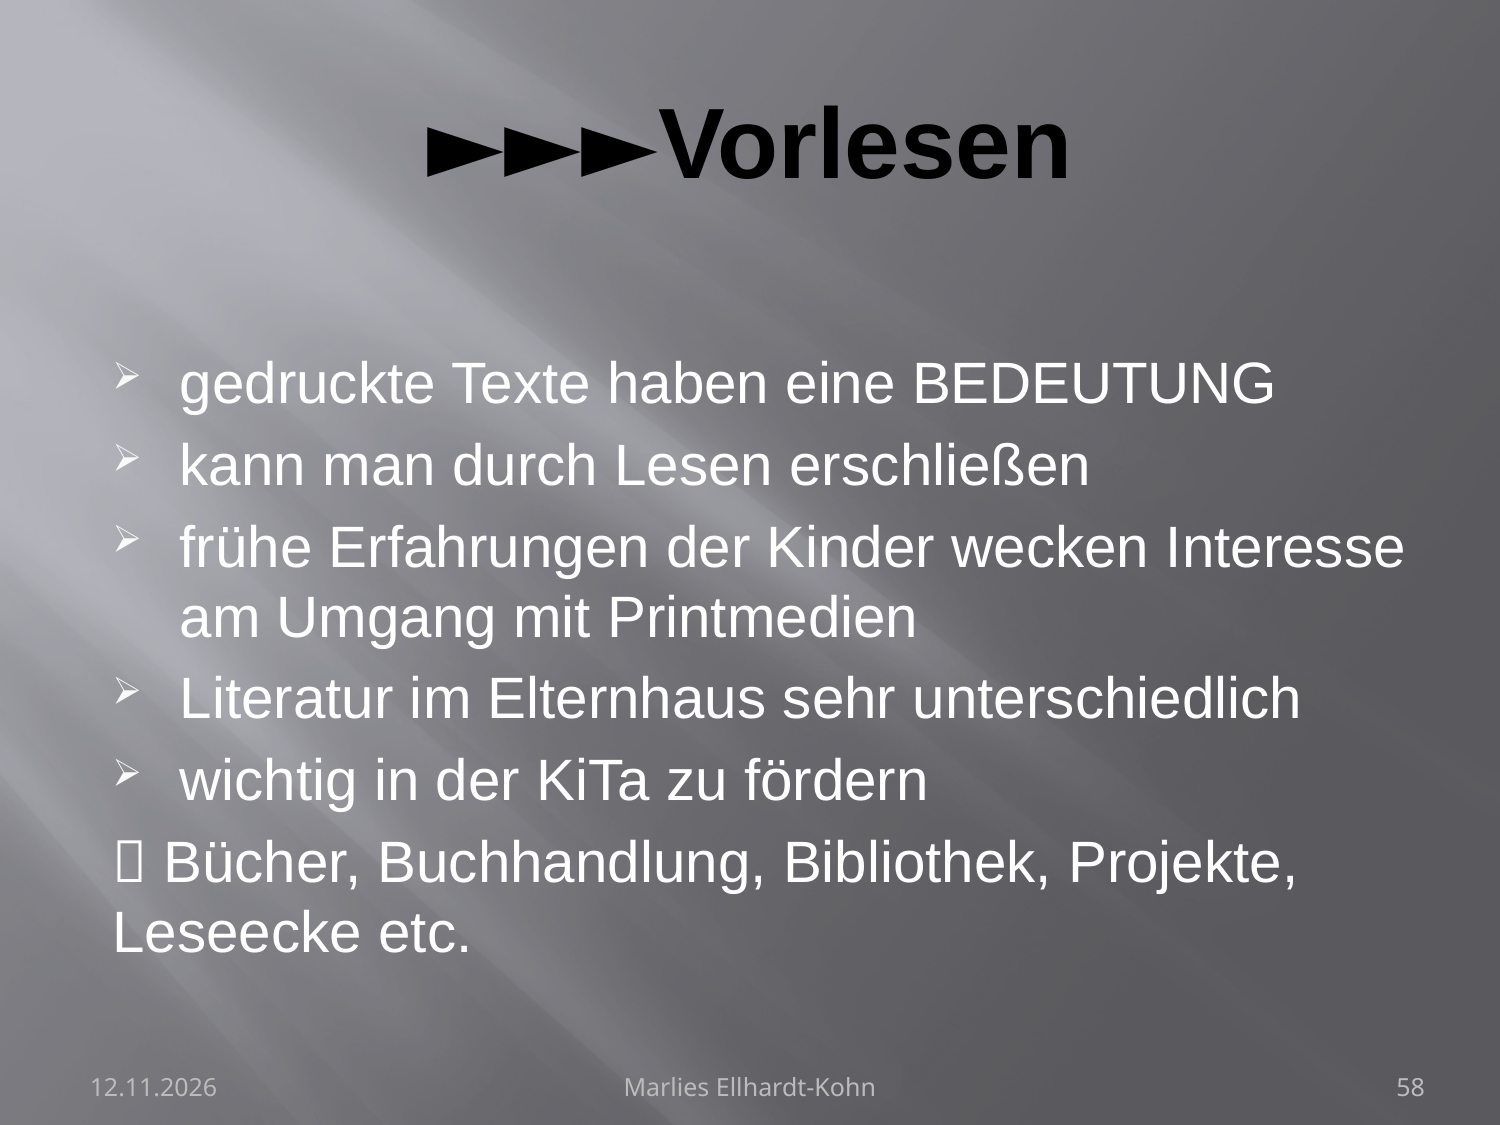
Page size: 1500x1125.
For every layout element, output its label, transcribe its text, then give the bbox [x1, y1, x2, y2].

slide_number 58 [1299, 1052, 1425, 1113]
title ►►►Vorlesen [75, 45, 1425, 233]
footer Marlies Ellhardt-Kohn [512, 1052, 988, 1113]
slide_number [75, 1052, 425, 1113]
list gedruckte Texte haben eine BEDEUTUNG kann man durch Lesen erschließen frühe Erfahrungen der Kinder wecken Interesse am Umgang mit Printmedien Literatur im Elternhaus sehr unterschiedlich wichtig in der KiTa zu fördern  Bücher, Buchhandlung, Bibliothek, Projekte, Leseecke etc. [75, 338, 1425, 1035]
